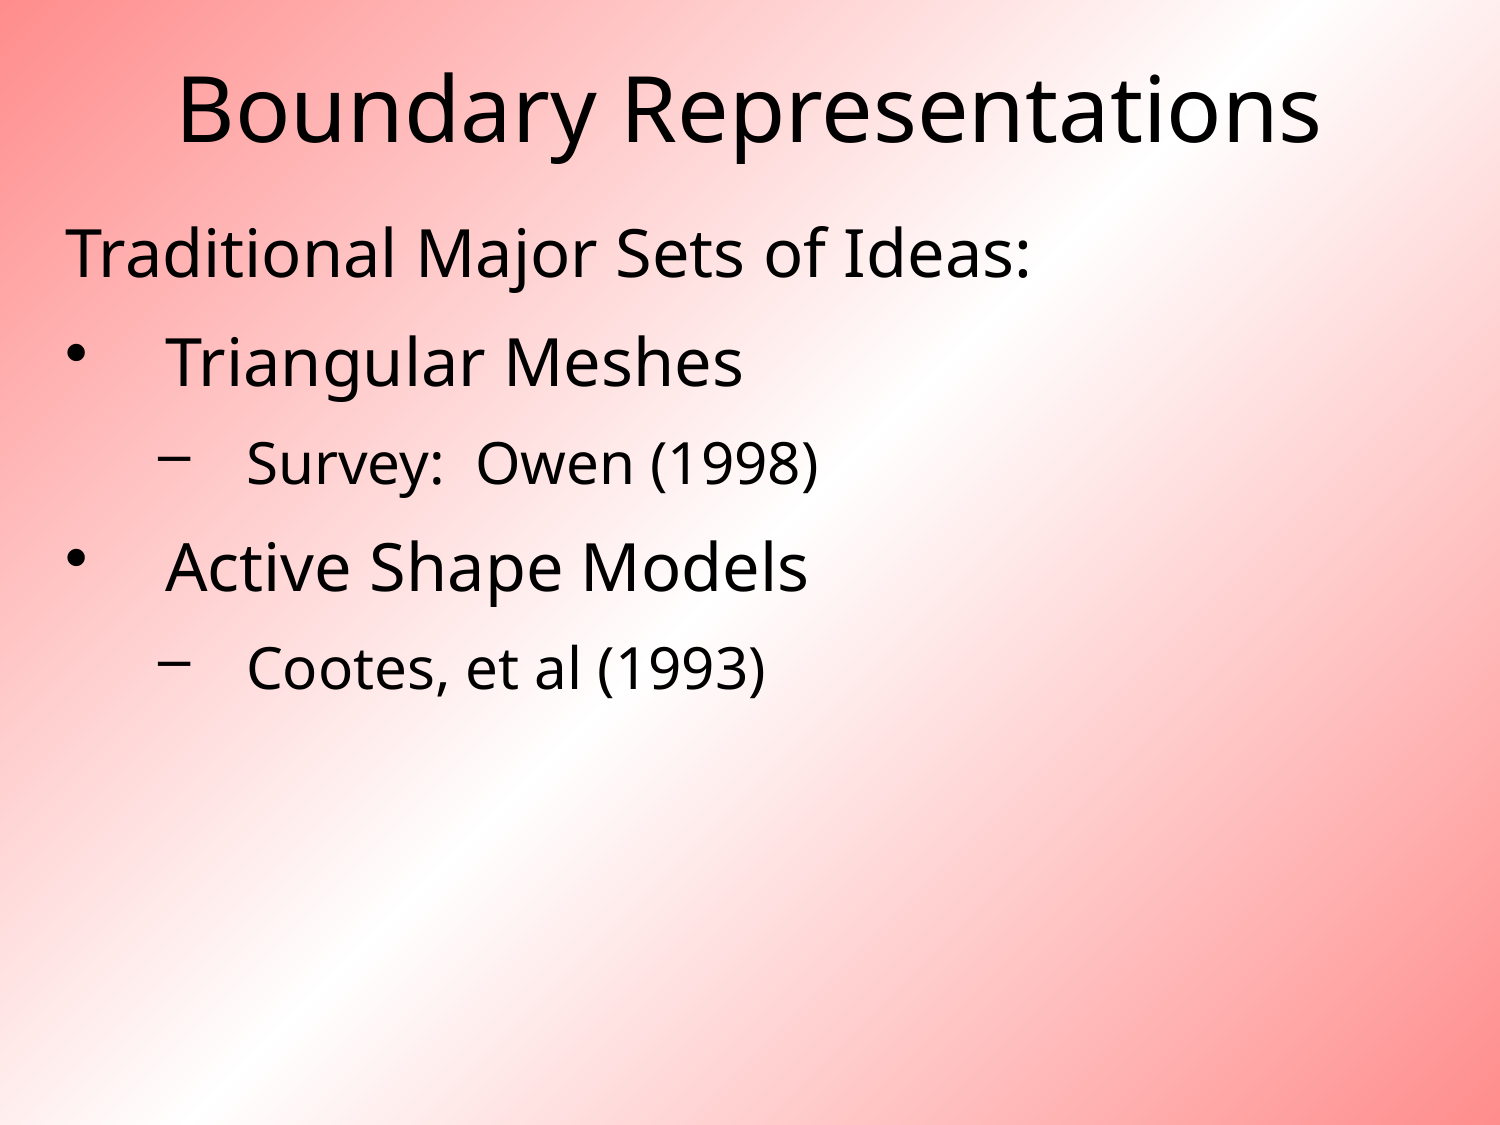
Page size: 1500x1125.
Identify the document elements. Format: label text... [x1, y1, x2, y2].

list Traditional Major Sets of Ideas: Triangular Meshes Survey: Owen (1998) Active Shape Models Cootes, et al (1993) [50, 187, 1450, 1063]
title Boundary Representations [112, 37, 1388, 175]
